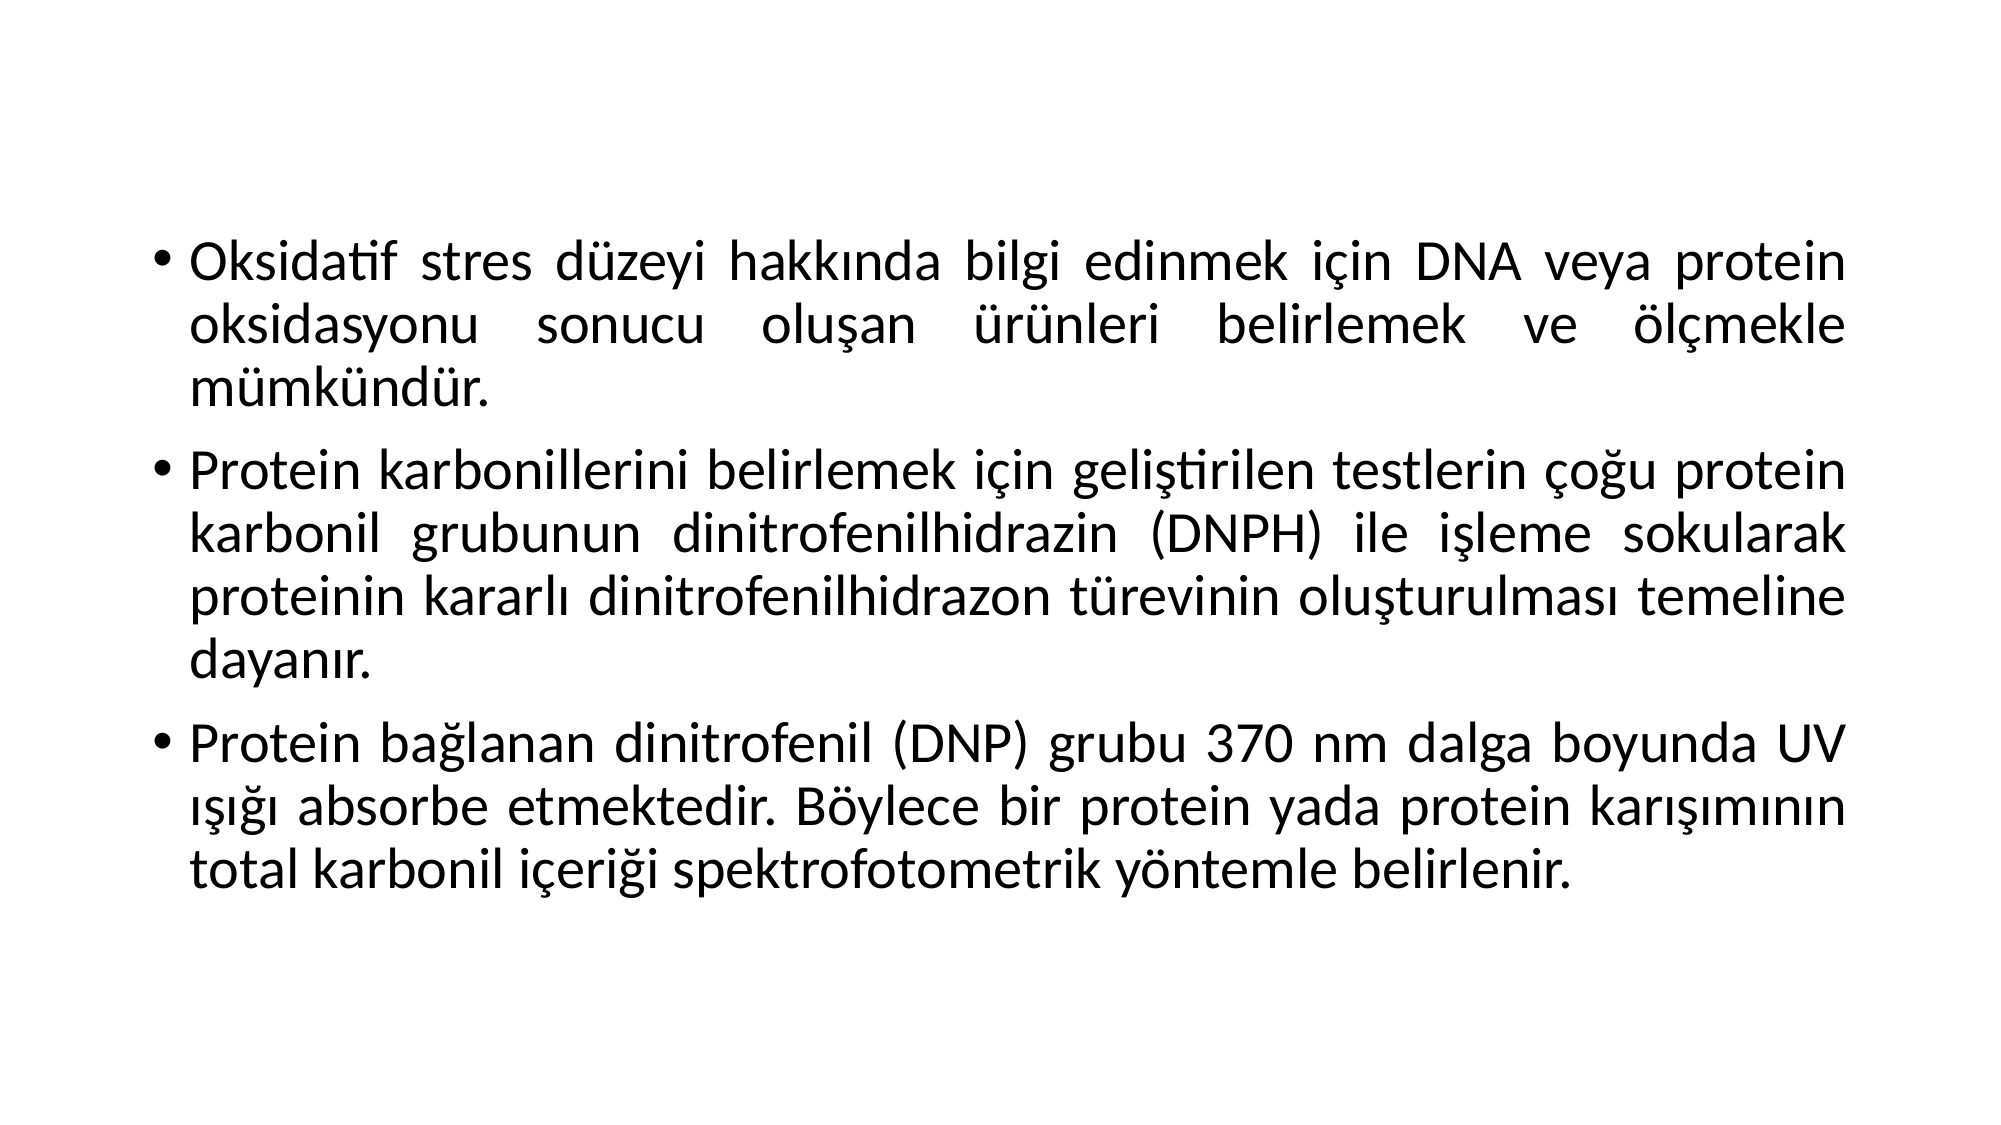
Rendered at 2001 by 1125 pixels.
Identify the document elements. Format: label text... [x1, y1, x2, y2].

list Oksidatif stres düzeyi hakkında bilgi edinmek için DNA veya protein oksidasyonu sonucu oluşan ürünleri belirlemek ve ölçmekle mümkündür. Protein karbonillerini belirlemek için geliştirilen testlerin çoğu protein karbonil grubunun dinitrofenilhidrazin (DNPH) ile işleme sokularak proteinin kararlı dinitrofenilhidrazon türevinin oluşturulması temeline dayanır. Protein bağlanan dinitrofenil (DNP) grubu 370 nm dalga boyunda UV ışığı absorbe etmektedir. Böylece bir protein yada protein karışımının total karbonil içeriği spektrofotometrik yöntemle belirlenir. [137, 222, 1863, 1014]
